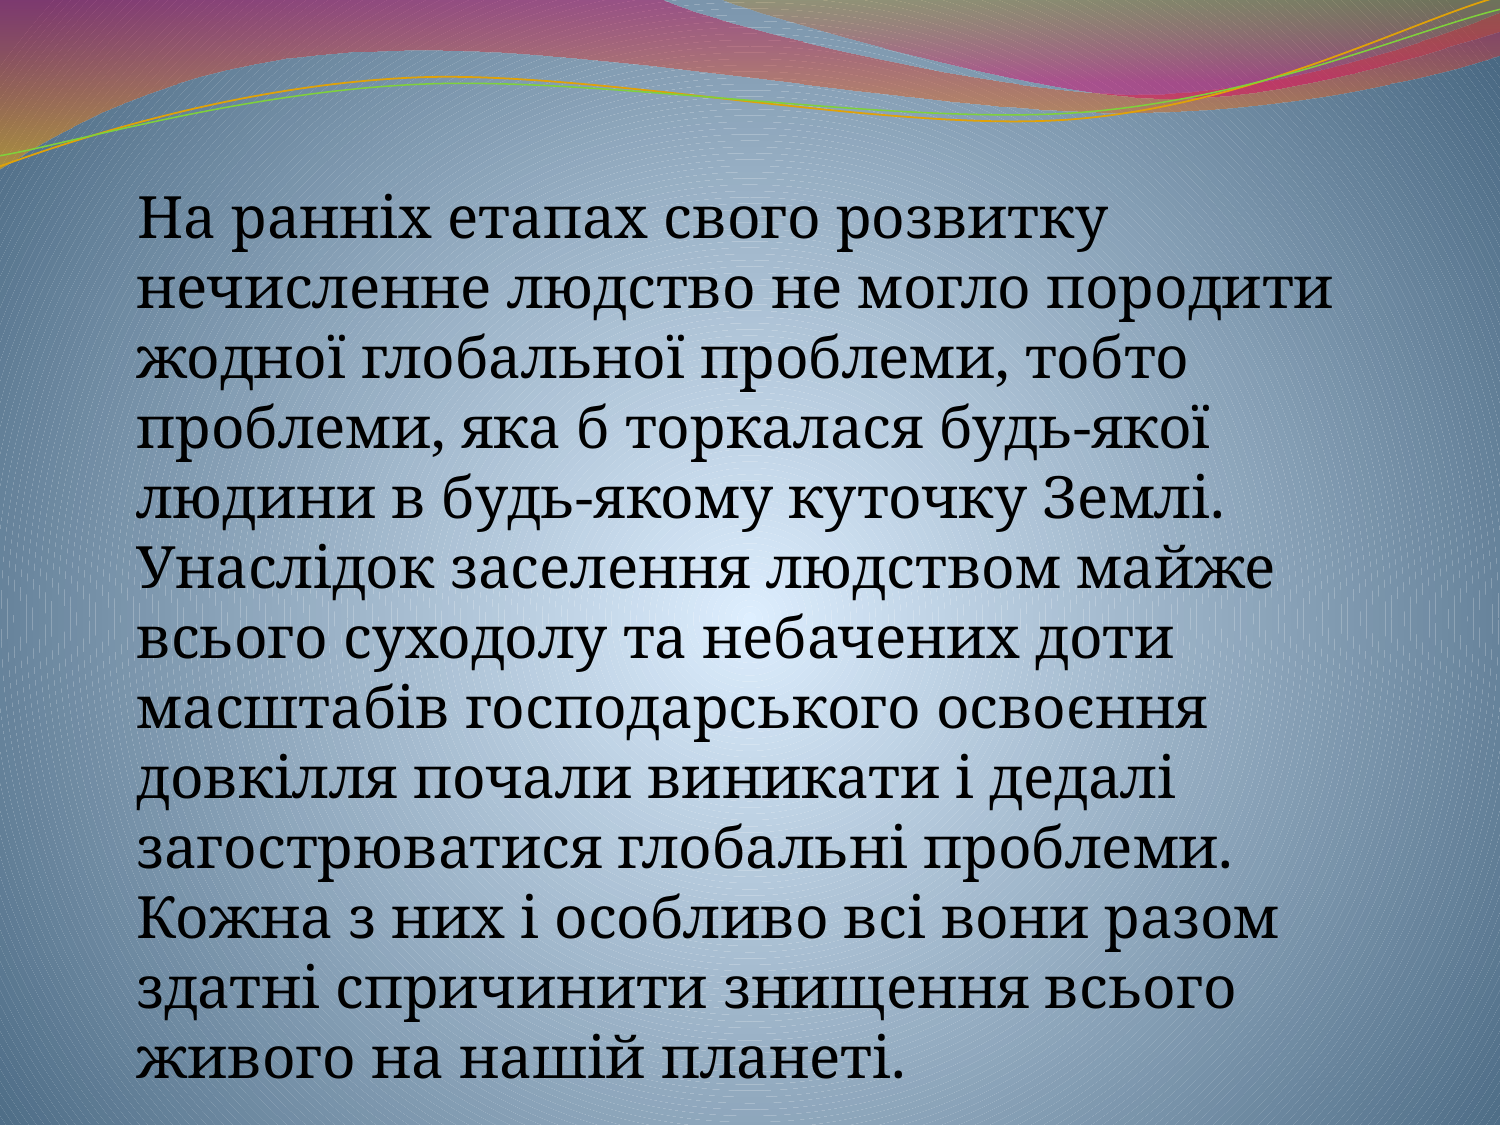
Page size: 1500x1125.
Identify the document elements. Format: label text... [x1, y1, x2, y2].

list На ранніх етапах свого розвитку нечисленне людство не могло породити жодної глобальної проблеми, тобто проблеми, яка б торкалася будь-якої людини в будь-якому куточку Землі. Унаслідок заселення людством майже всього суходолу та небачених доти масштабів господарського освоєння довкілля почали виникати і дедалі загострюватися глобальні проблеми. Кожна з них і особливо всі вони разом здатні спричинити знищення всього живого на нашій планеті. [76, 172, 1427, 1094]
